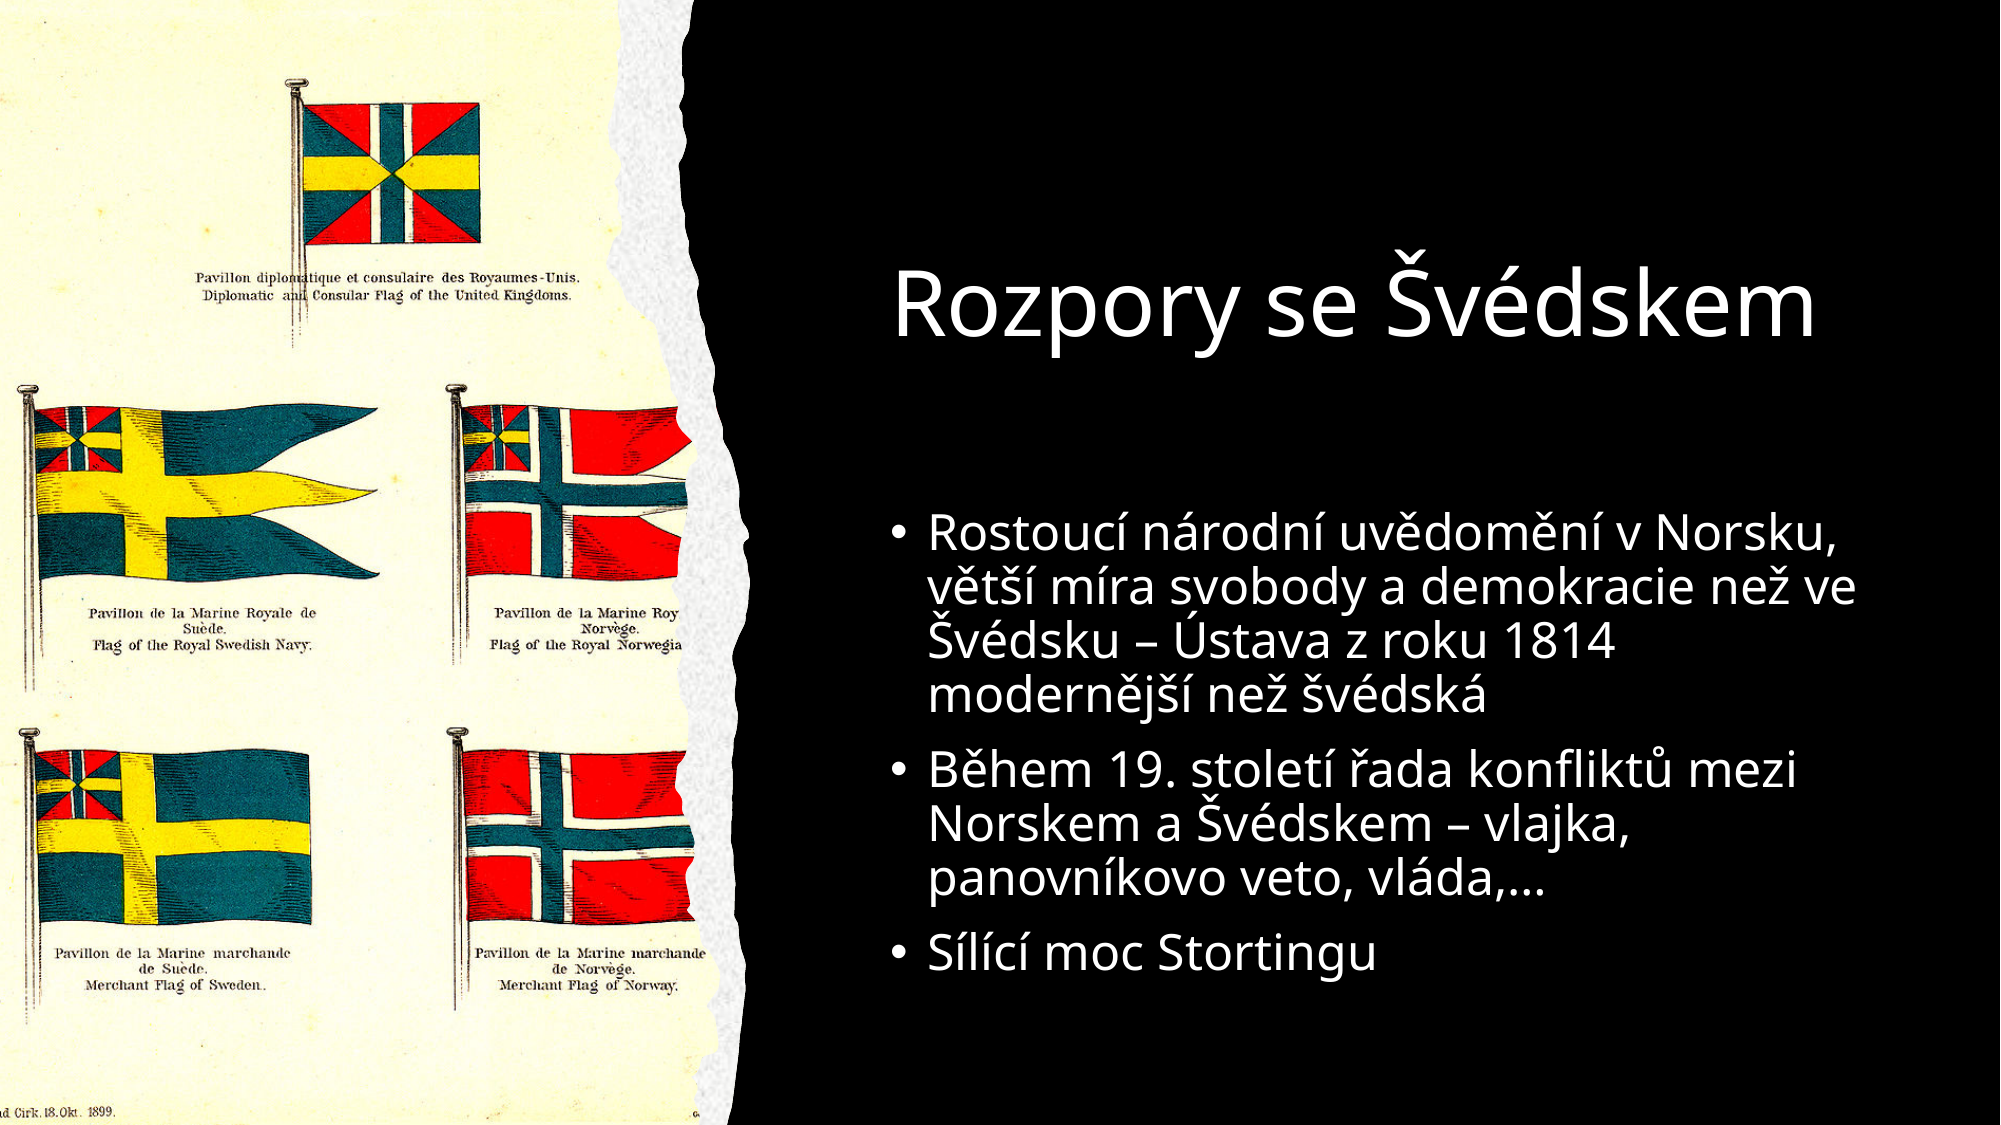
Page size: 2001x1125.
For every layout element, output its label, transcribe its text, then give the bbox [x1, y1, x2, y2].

picture [0, 0, 750, 1125]
list Rostoucí národní uvědomění v Norsku, větší míra svobody a demokracie než ve Švédsku – Ústava z roku 1814 modernější než švédská Během 19. století řada konfliktů mezi Norskem a Švédskem – vlajka, panovníkovo veto, vláda,… Sílící moc Stortingu [875, 500, 1875, 1000]
title Rozpory se Švédskem [875, 249, 1875, 458]
text_box [750, 0, 2000, 1125]
